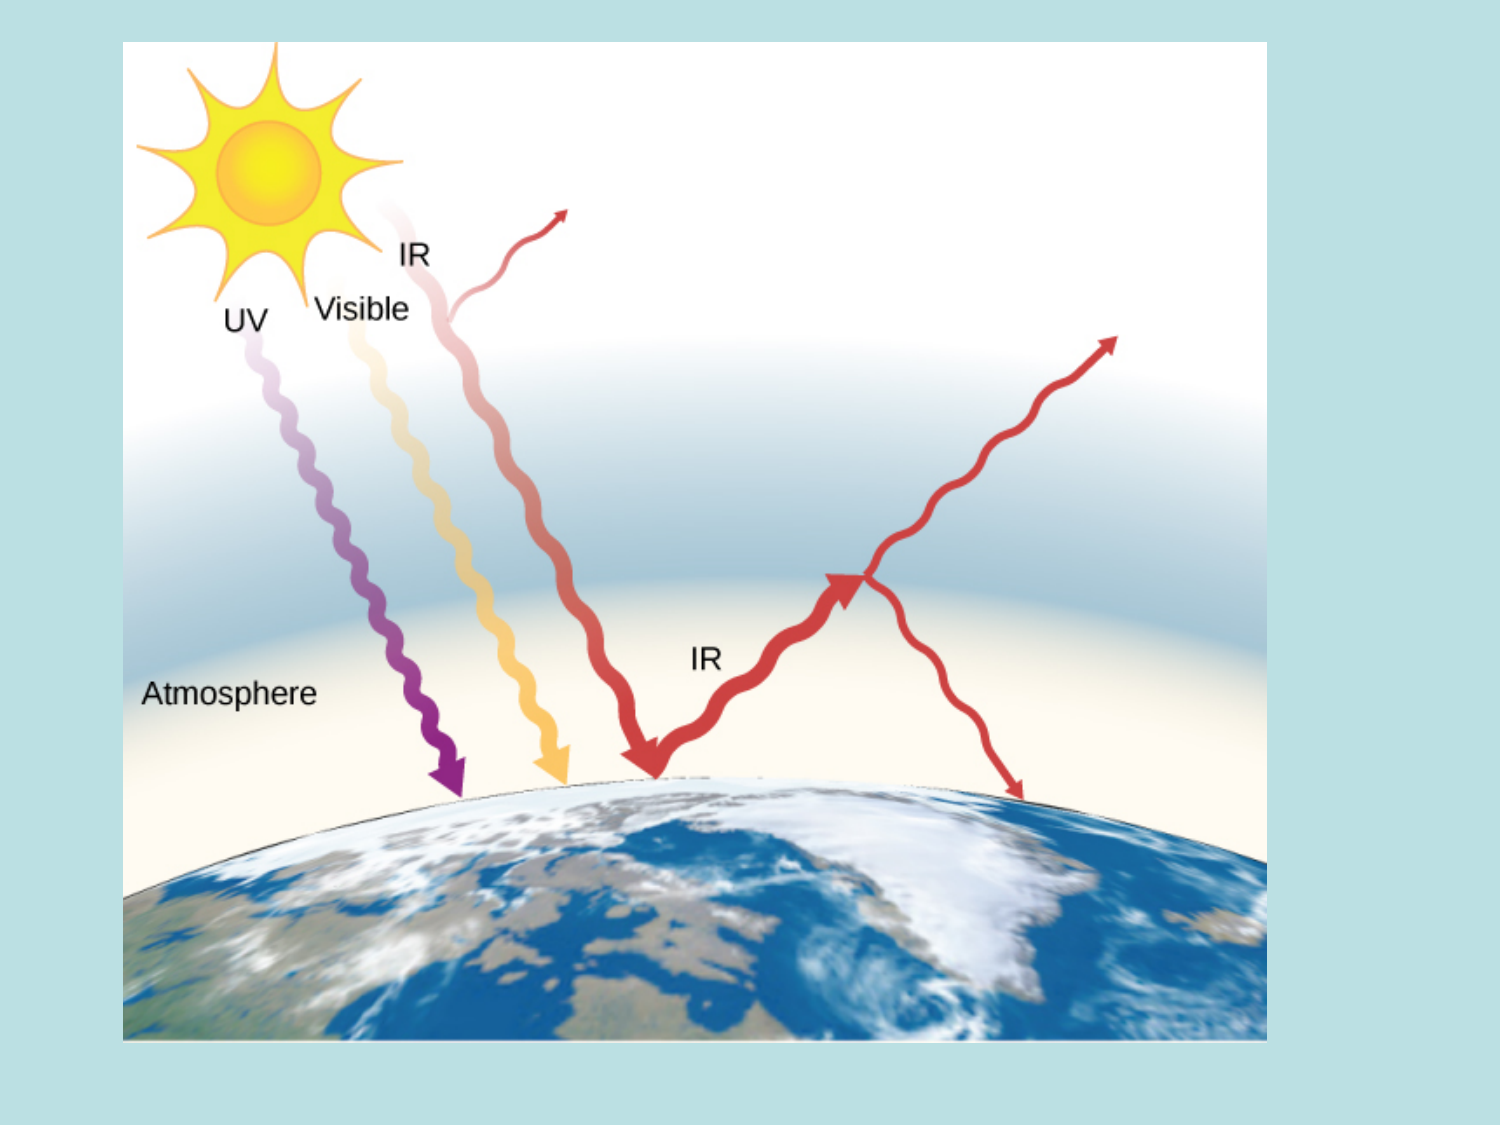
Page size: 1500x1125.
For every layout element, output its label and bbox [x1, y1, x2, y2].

picture [123, 42, 1267, 1043]
